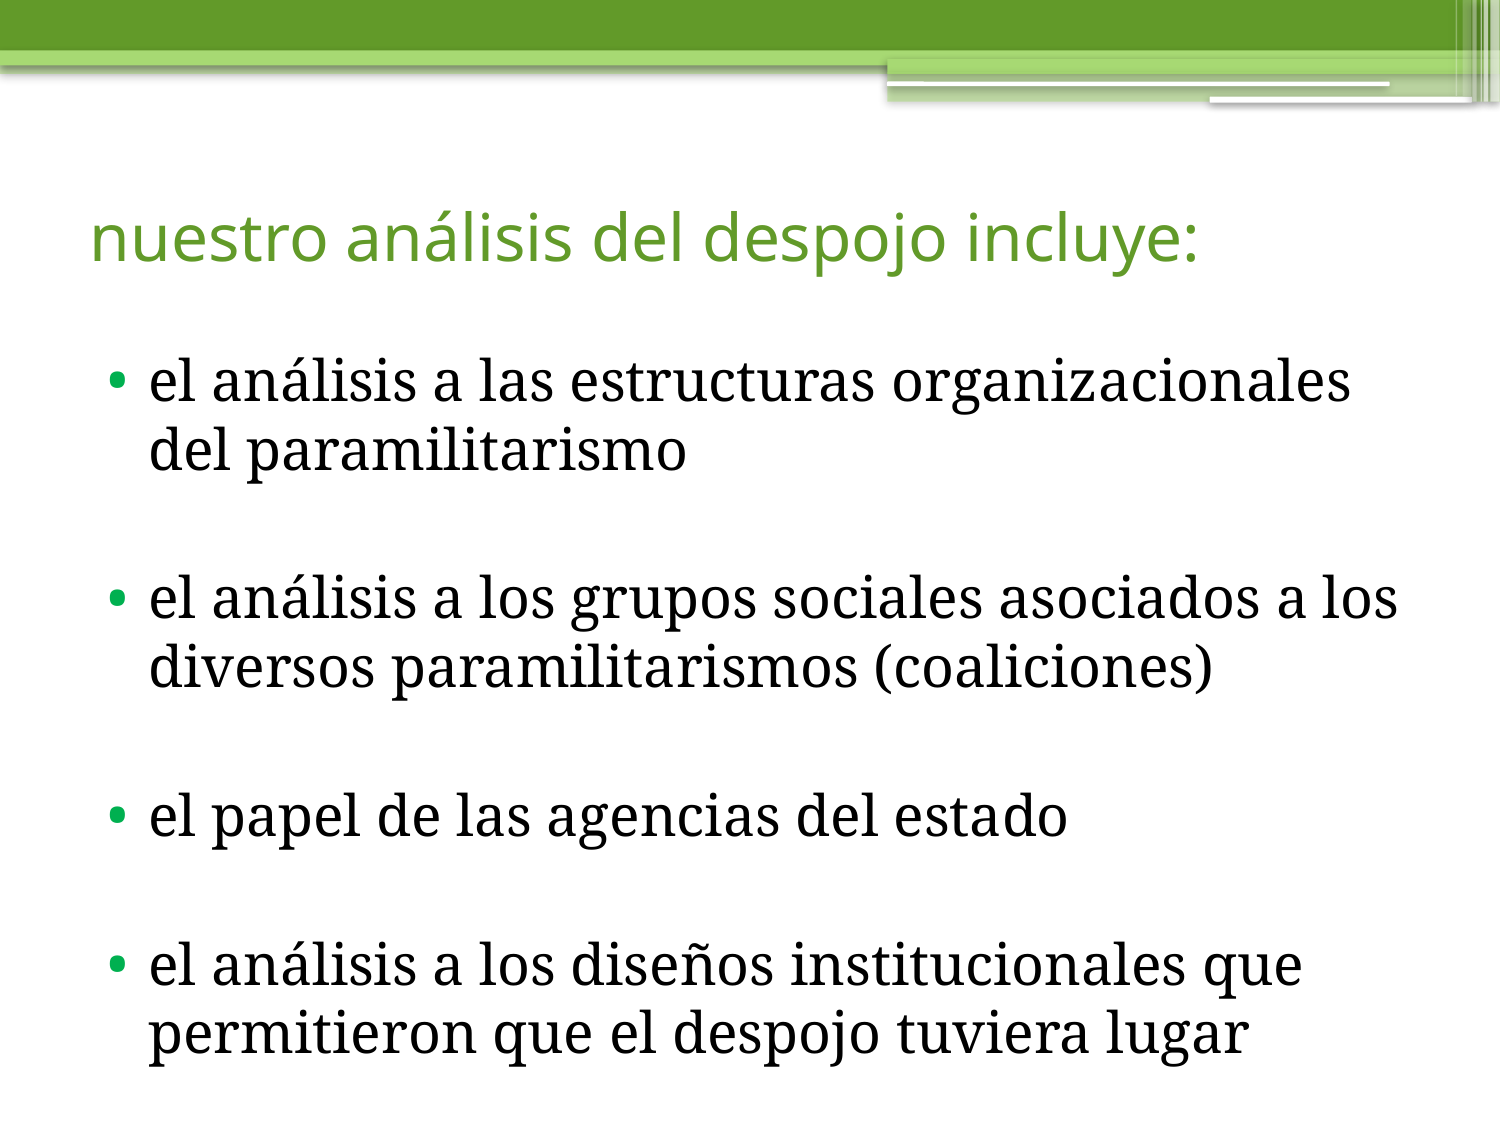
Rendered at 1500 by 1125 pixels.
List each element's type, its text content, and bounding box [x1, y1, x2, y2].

title nuestro análisis del despojo incluye: [75, 187, 1425, 262]
list el análisis a las estructuras organizacionales del paramilitarismo el análisis a los grupos sociales asociados a los diversos paramilitarismos (coaliciones) el papel de las agencias del estado el análisis a los diseños institucionales que permitieron que el despojo tuviera lugar [75, 262, 1425, 1077]
